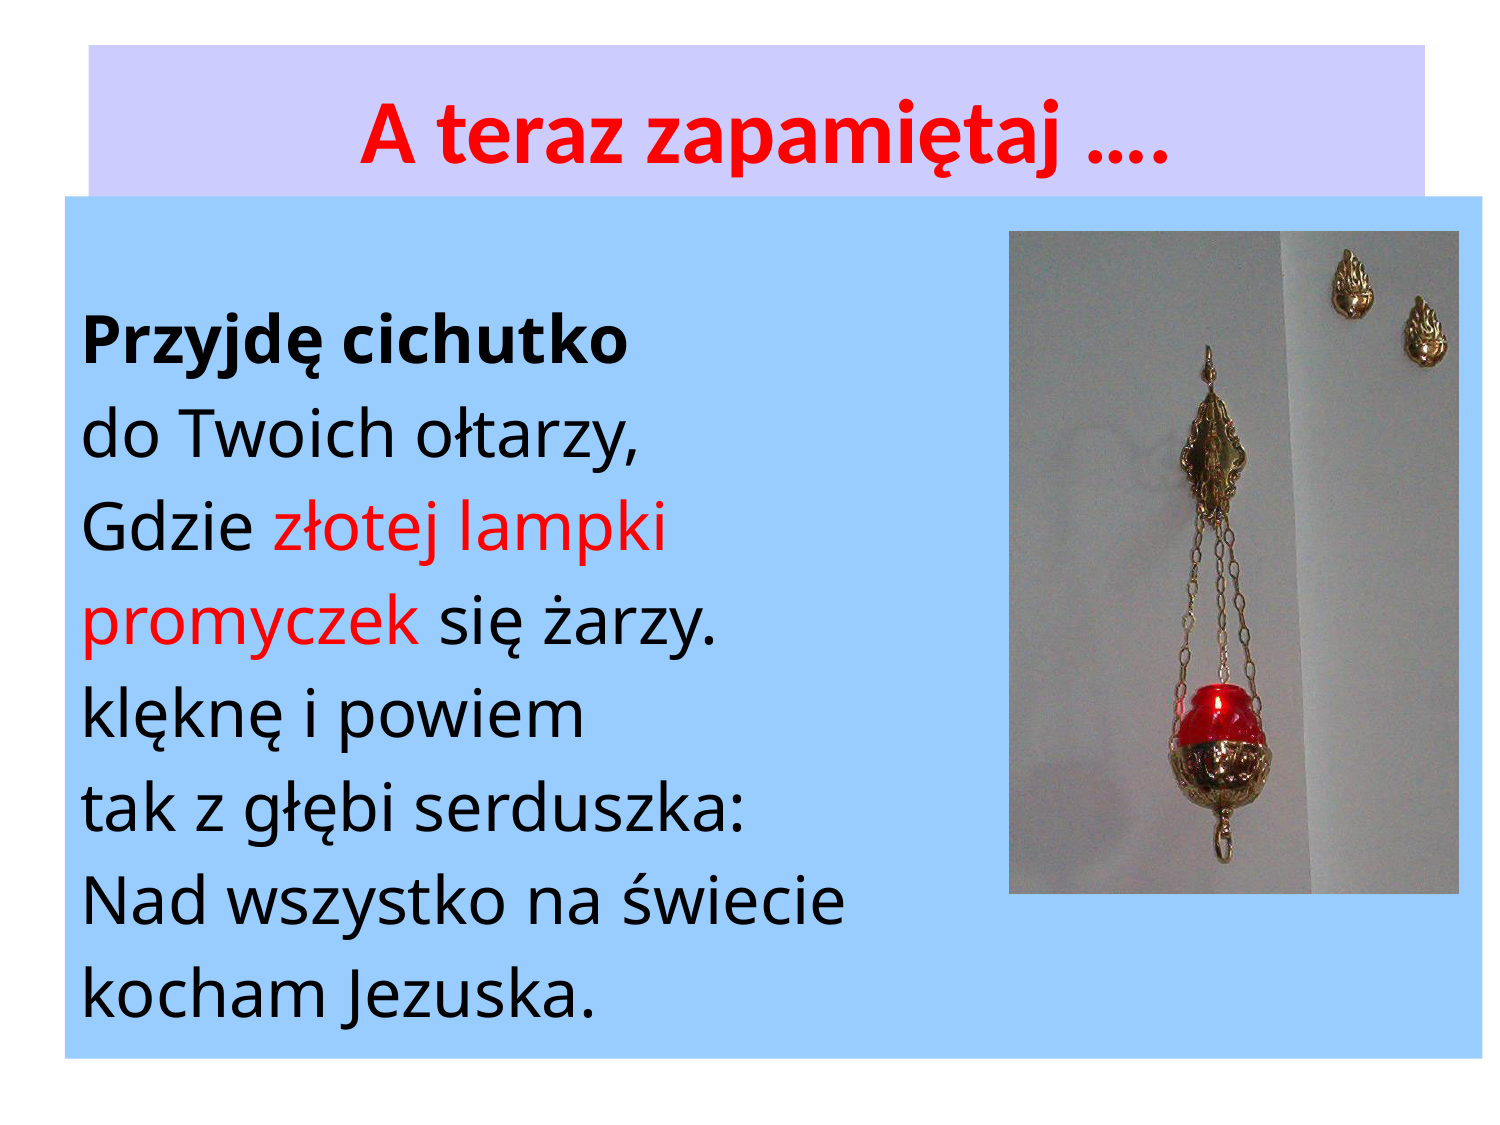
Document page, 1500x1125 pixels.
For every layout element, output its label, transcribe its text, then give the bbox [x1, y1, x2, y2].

list Przyjdę cichutko do Twoich ołtarzy, Gdzie złotej lampki promyczek się żarzy. klęknę i powiem tak z głębi serduszka: Nad wszystko na świecie kocham Jezuska. [64, 196, 1483, 1059]
title A teraz zapamiętaj …. [88, 45, 1425, 196]
picture [1009, 231, 1459, 894]
